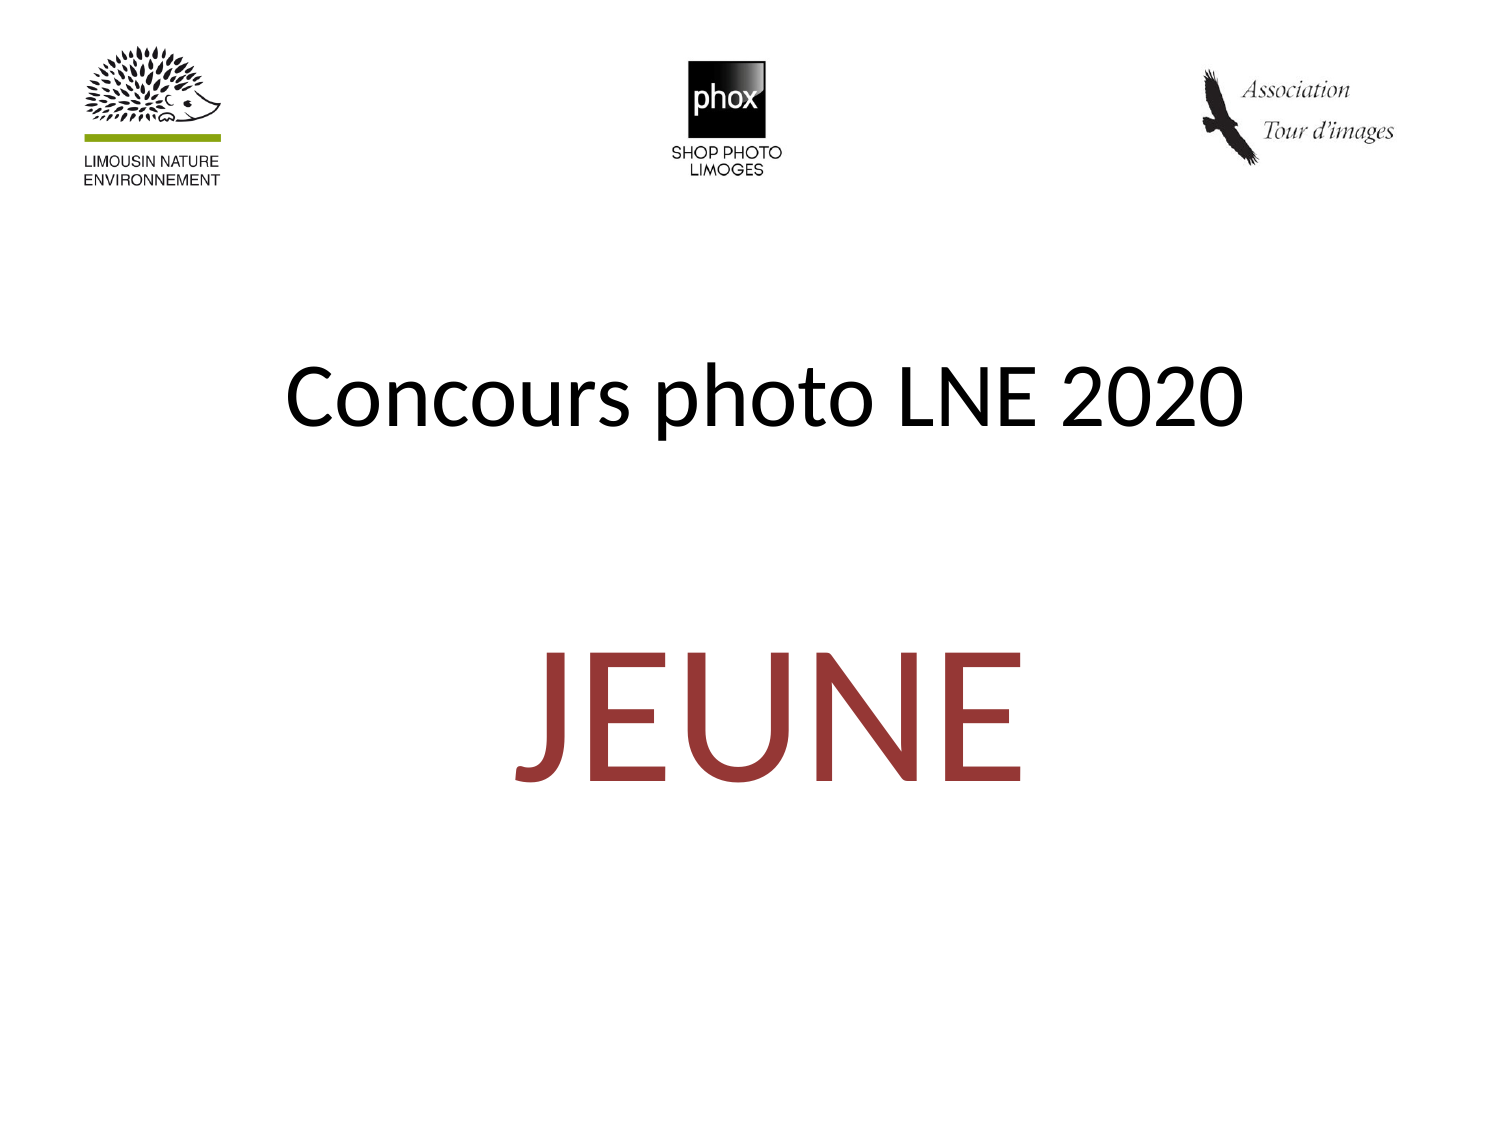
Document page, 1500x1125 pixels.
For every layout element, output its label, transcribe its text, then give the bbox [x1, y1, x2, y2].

picture [1183, 58, 1403, 178]
title Concours photo LNE 2020 [128, 269, 1404, 511]
picture [81, 46, 223, 192]
picture [644, 34, 809, 200]
subtitle JEUNE [246, 574, 1297, 1020]
